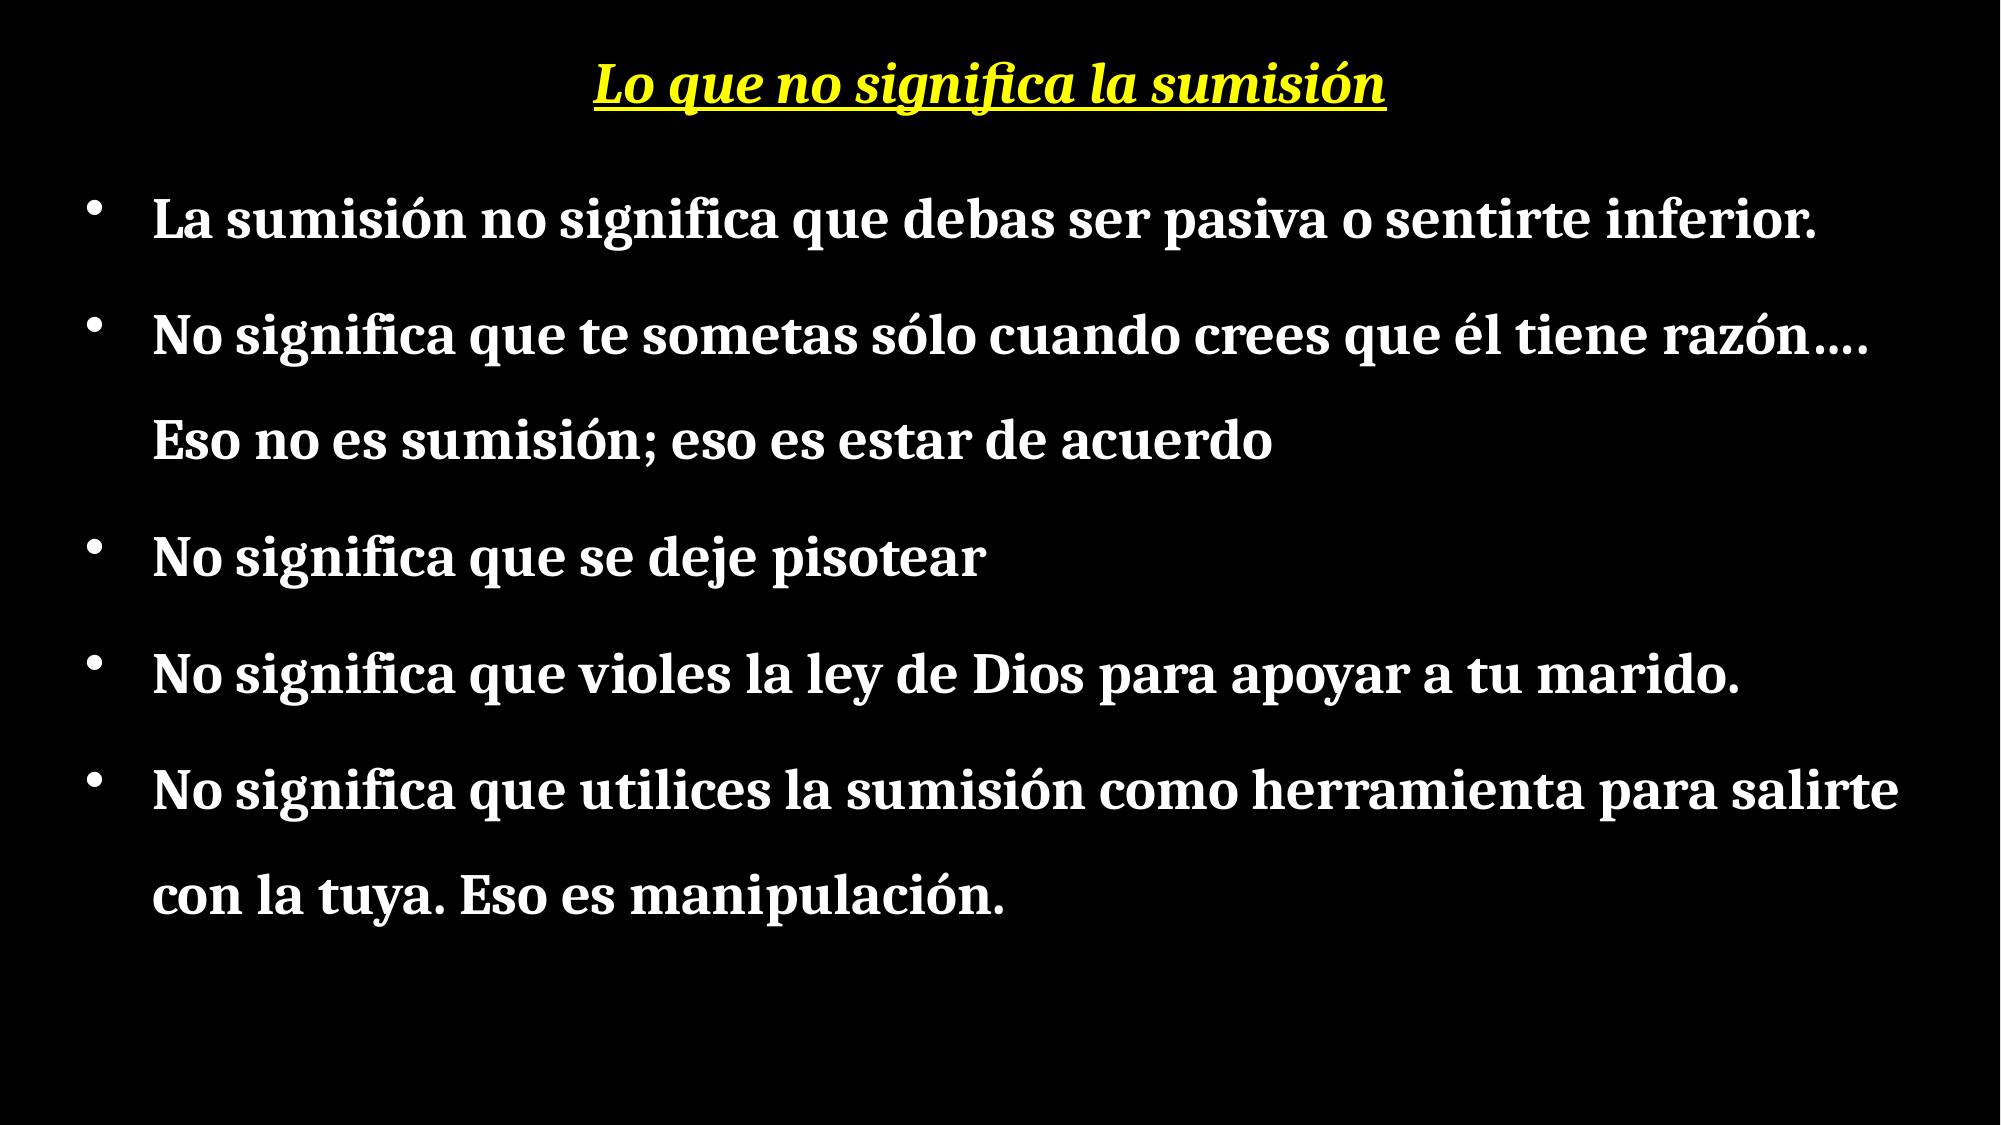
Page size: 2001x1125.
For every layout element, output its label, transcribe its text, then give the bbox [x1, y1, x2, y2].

title Lo que no significa la sumisión [0, 0, 2000, 126]
list La sumisión no significa que debas ser pasiva o sentirte inferior. No significa que te sometas sólo cuando crees que él tiene razón…. Eso no es sumisión; eso es estar de acuerdo No significa que se deje pisotear No significa que violes la ley de Dios para apoyar a tu marido. No significa que utilices la sumisión como herramienta para salirte con la tuya. Eso es manipulación. [69, 137, 1930, 1088]
